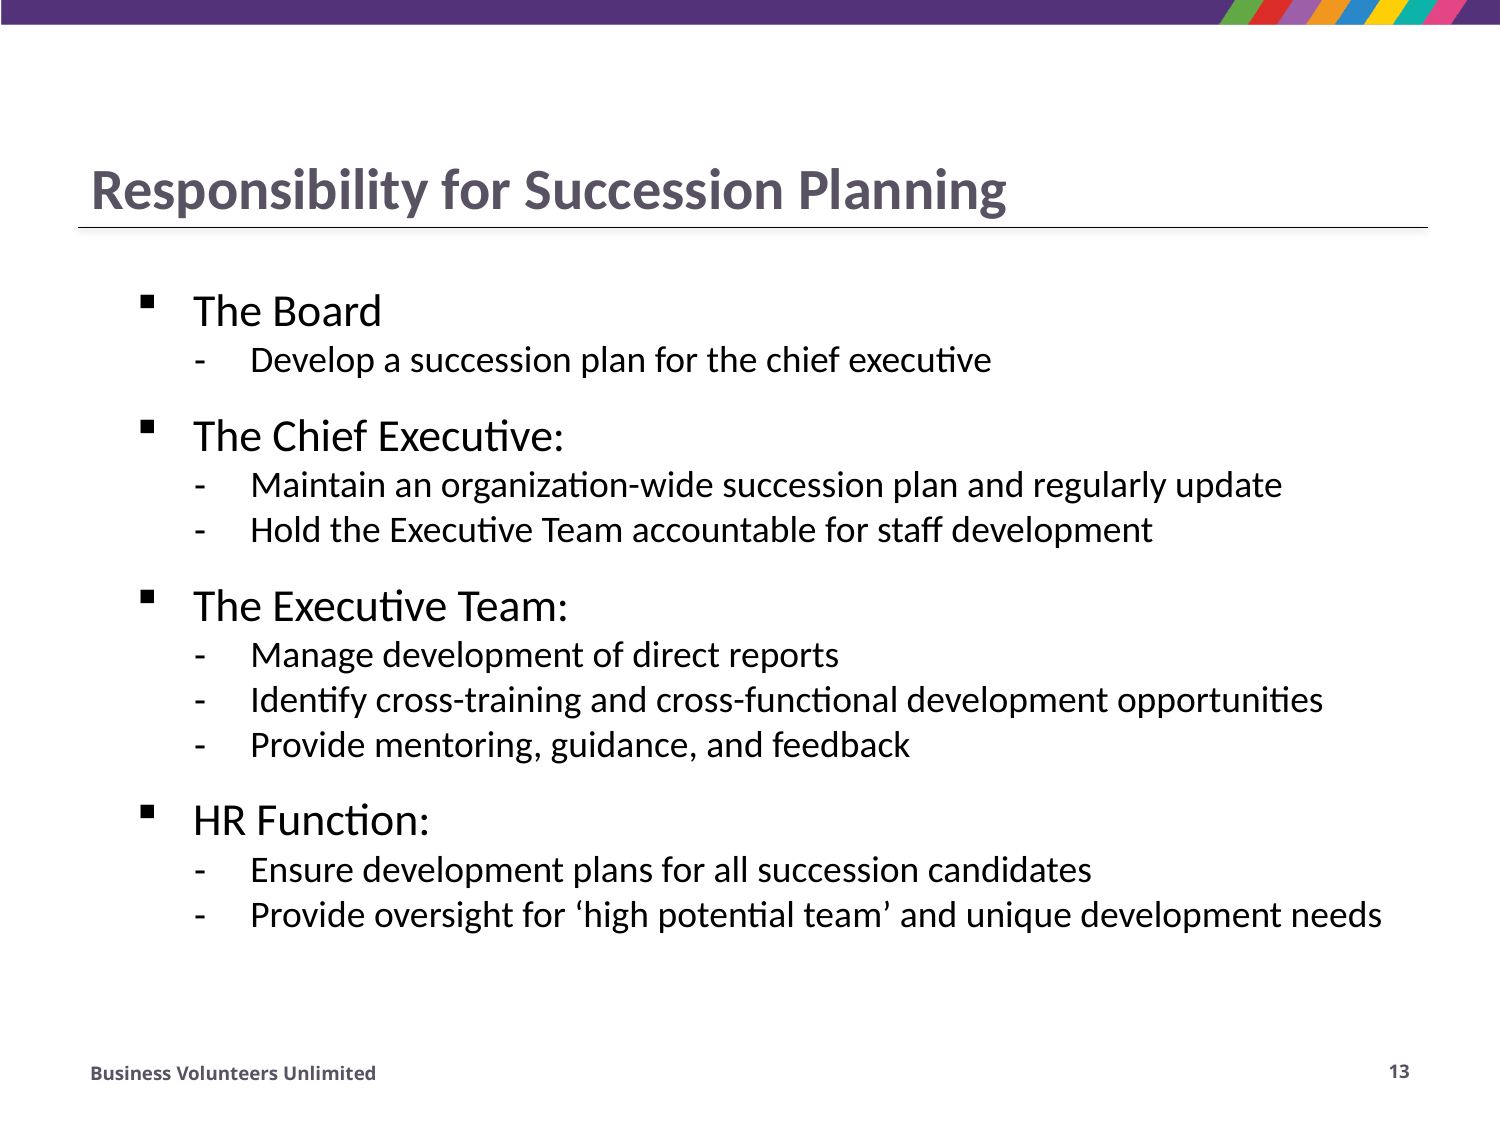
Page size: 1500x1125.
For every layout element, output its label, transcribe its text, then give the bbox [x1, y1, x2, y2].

footer Business Volunteers Unlimited [75, 1042, 988, 1103]
slide_number 13 [1074, 1042, 1425, 1103]
list The Board Develop a succession plan for the chief executive The Chief Executive: Maintain an organization-wide succession plan and regularly update Hold the Executive Team accountable for staff development The Executive Team: Manage development of direct reports Identify cross-training and cross-functional development opportunities Provide mentoring, guidance, and feedback HR Function: Ensure development plans for all succession candidates Provide oversight for ‘high potential team’ and unique development needs [121, 272, 1455, 937]
title Responsibility for Succession Planning [76, 143, 1427, 218]
picture [1, 0, 1500, 25]
